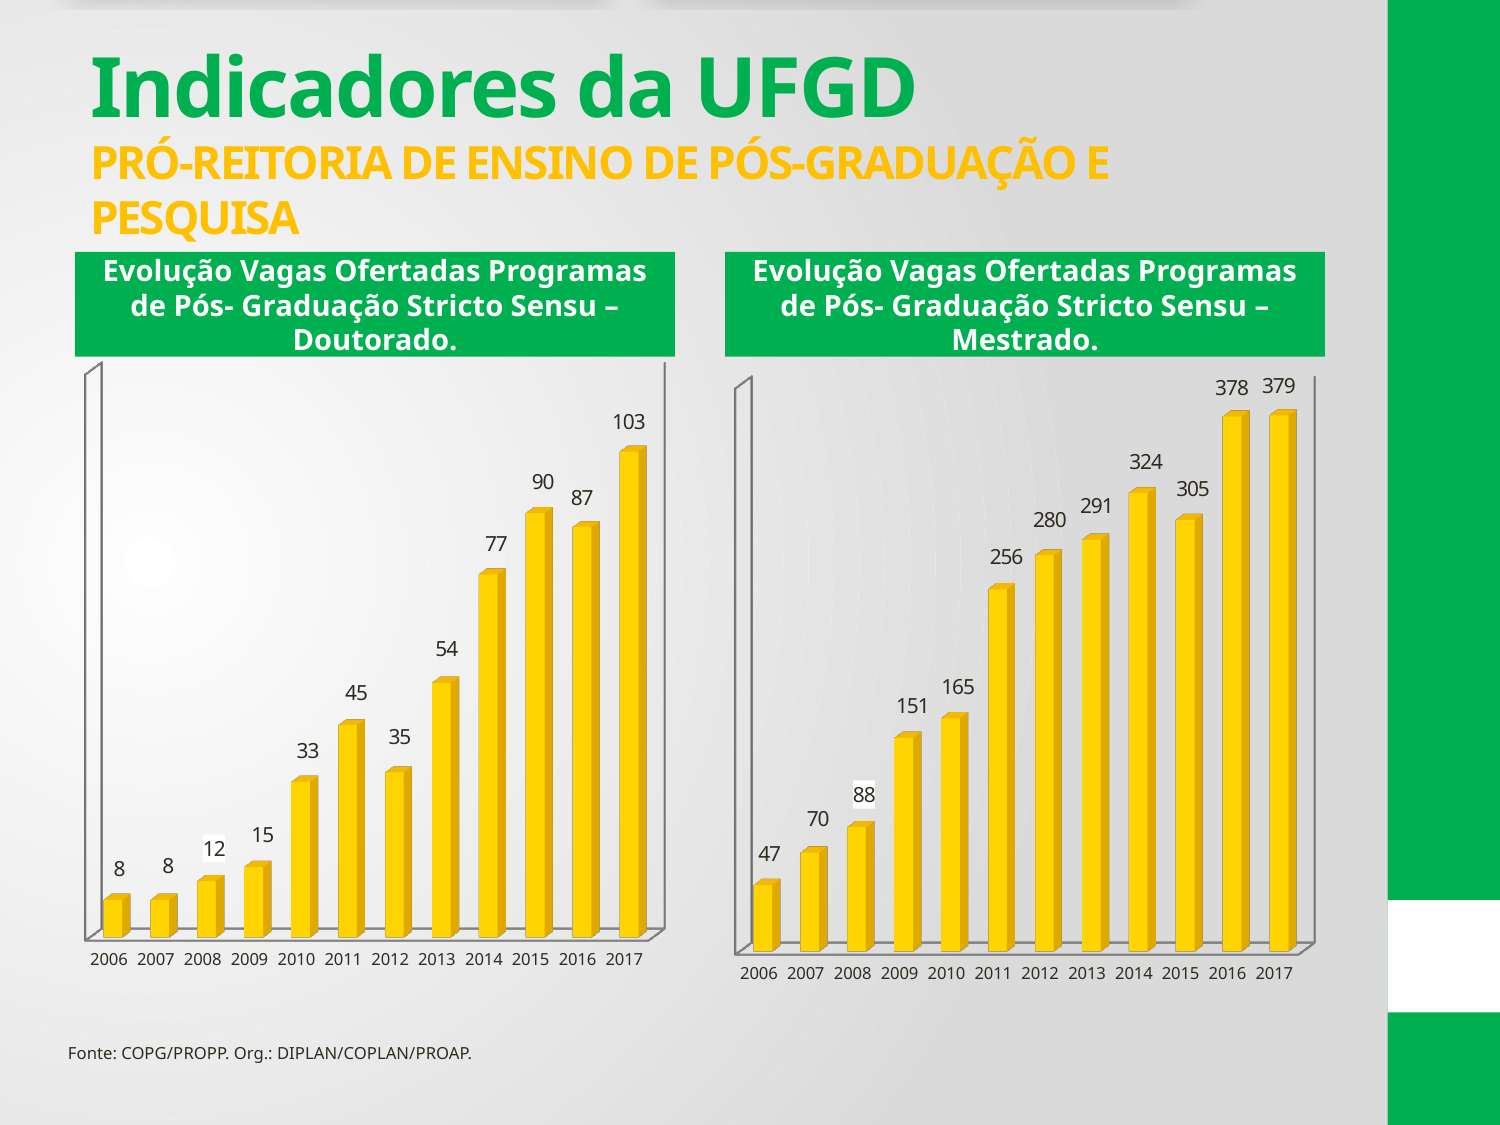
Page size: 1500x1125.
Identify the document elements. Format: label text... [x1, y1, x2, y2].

title Indicadores da UFGD PRÓ-REITORIA DE ENSINO DE PÓS-GRADUAÇÃO E PESQUISA [75, 45, 1325, 233]
chart [74, 356, 676, 1006]
list Evolução Vagas Ofertadas Programas de Pós- Graduação Stricto Sensu – Doutorado. [75, 251, 675, 352]
text_box Fonte: COPG/PROPP. Org.: DIPLAN/COPLAN/PROAP. [53, 1035, 1310, 1070]
list Evolução Vagas Ofertadas Programas de Pós- Graduação Stricto Sensu – Mestrado. [725, 251, 1325, 352]
chart [724, 356, 1326, 1006]
